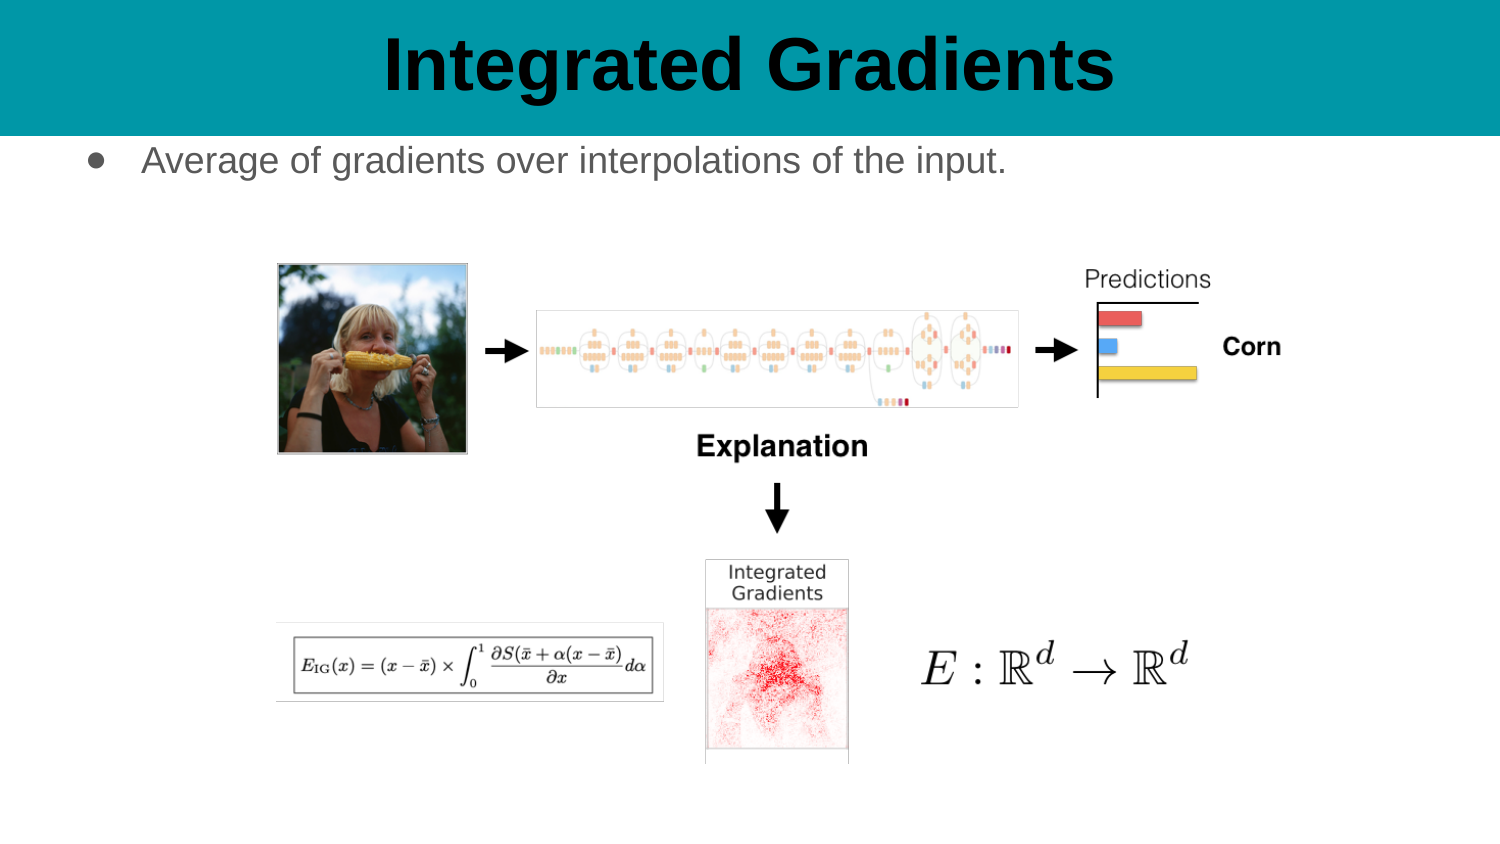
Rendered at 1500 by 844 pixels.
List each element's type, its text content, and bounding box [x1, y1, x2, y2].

title Integrated Gradients [0, 0, 1500, 136]
list Average of gradients over interpolations of the input. [51, 136, 1449, 289]
picture [276, 258, 1308, 764]
